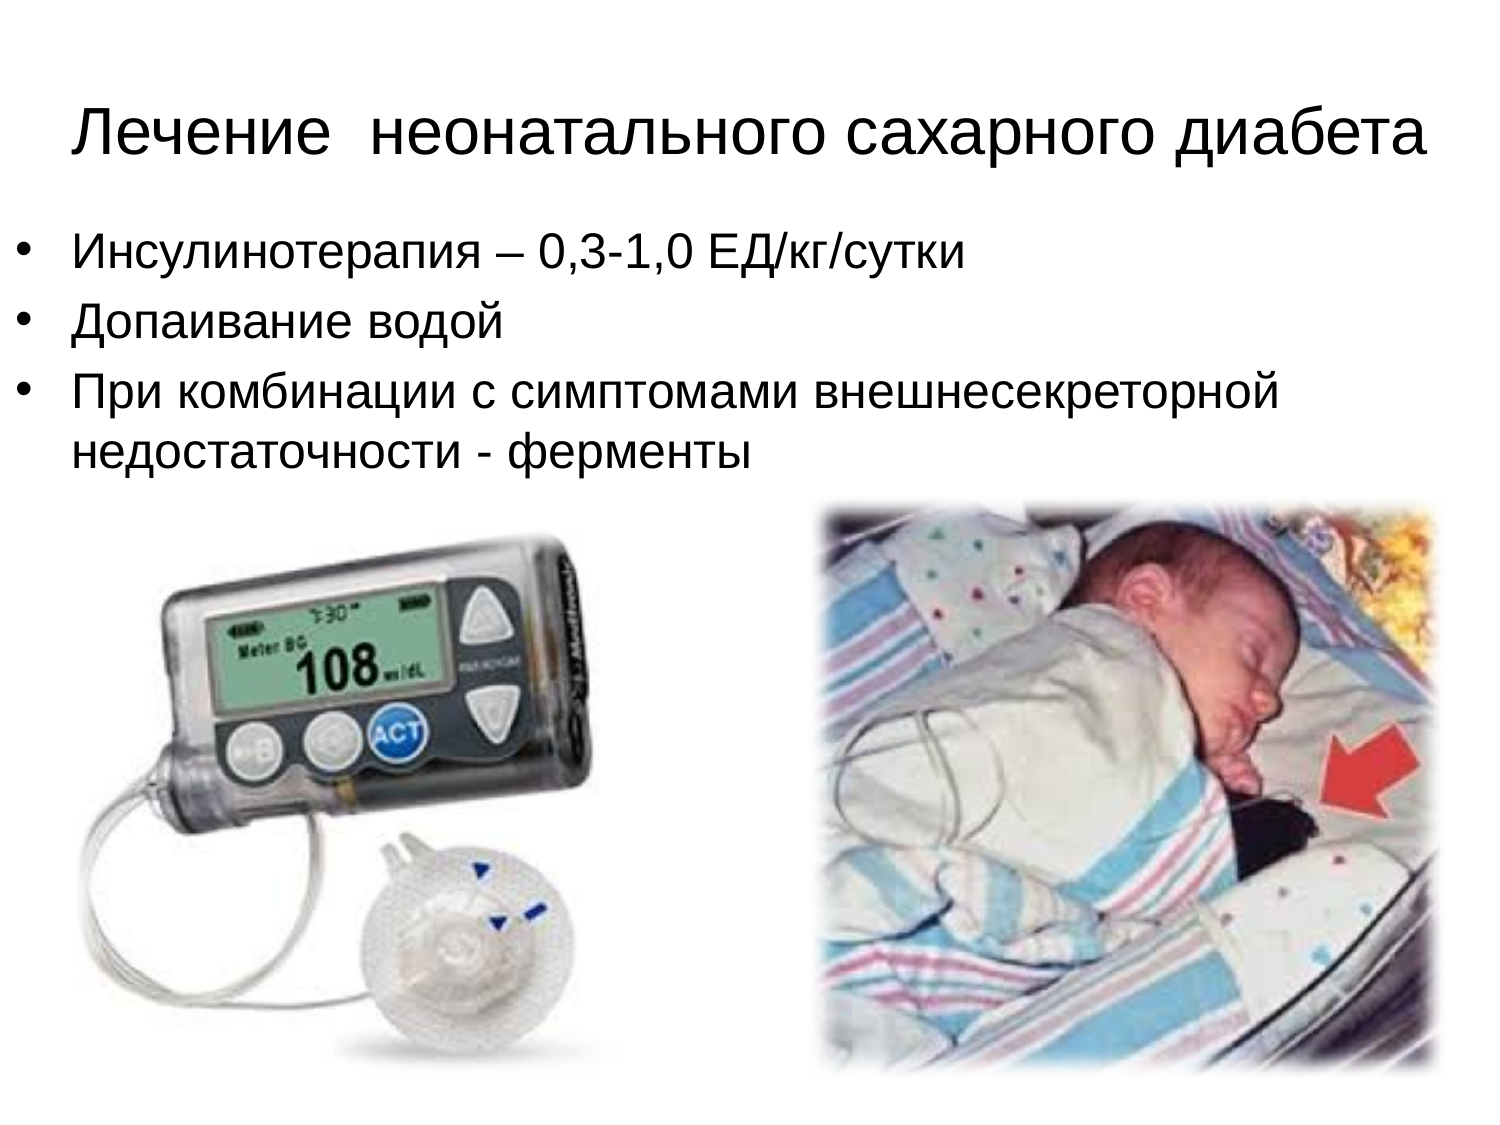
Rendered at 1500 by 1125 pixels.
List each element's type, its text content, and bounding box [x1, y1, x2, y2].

title Лечение неонатального сахарного диабета [0, 45, 1500, 211]
list Инсулинотерапия – 0,3-1,0 ЕД/кг/сутки Допаивание водой При комбинации с симптомами внешнесекреторной недостаточности - ферменты [0, 210, 1425, 1005]
picture [70, 527, 622, 1082]
picture [808, 495, 1446, 1079]
